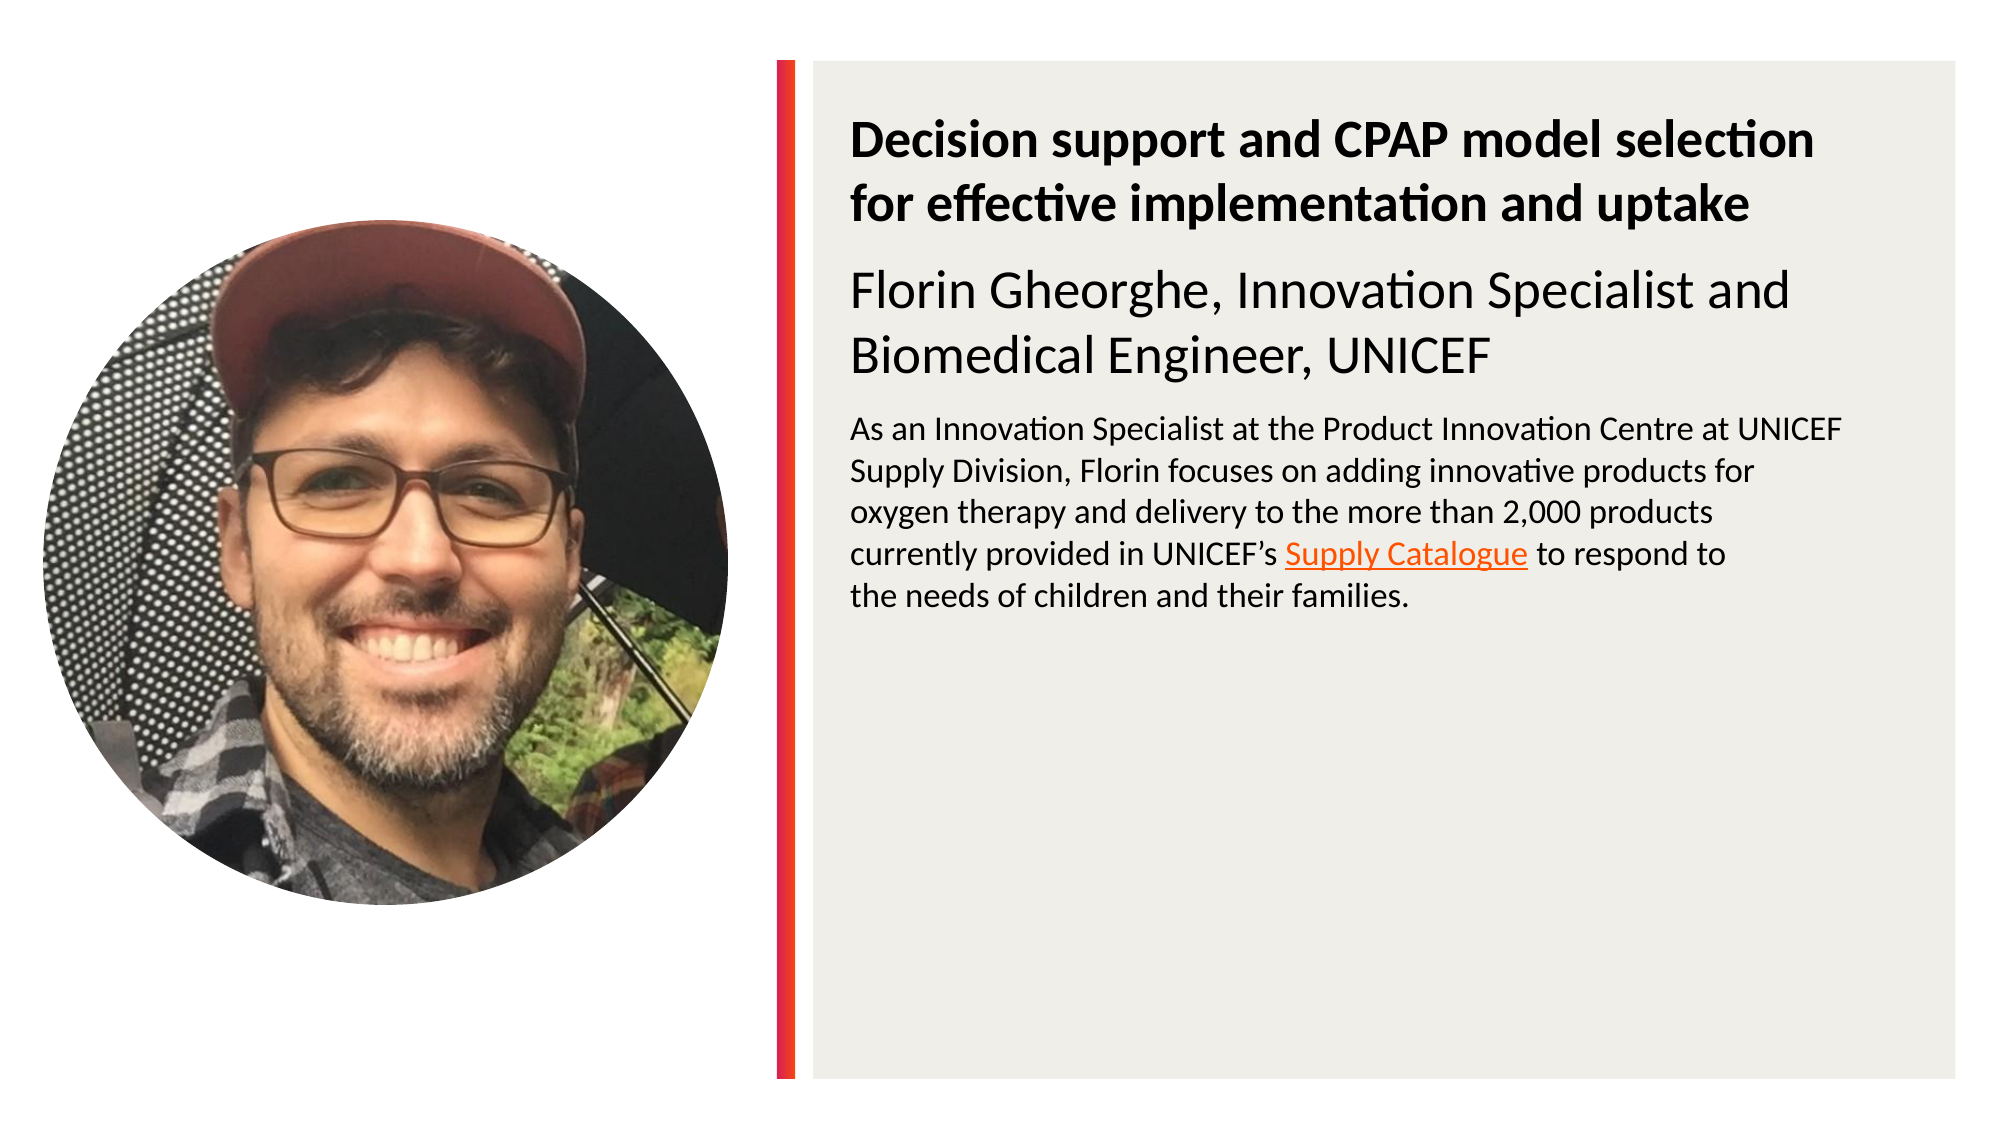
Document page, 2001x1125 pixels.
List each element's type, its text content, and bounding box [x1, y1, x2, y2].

list Decision support and CPAP model selection for effective implementation and uptake Florin Gheorghe, Innovation Specialist and Biomedical Engineer, UNICEF As an Innovation Specialist at the Product Innovation Centre at UNICEF Supply Division, Florin focuses on adding innovative products for oxygen therapy and delivery to the more than 2,000 products currently provided in UNICEF’s Supply Catalogue to respond to the needs of children and their families. [850, 95, 1863, 1032]
picture [42, 219, 729, 906]
